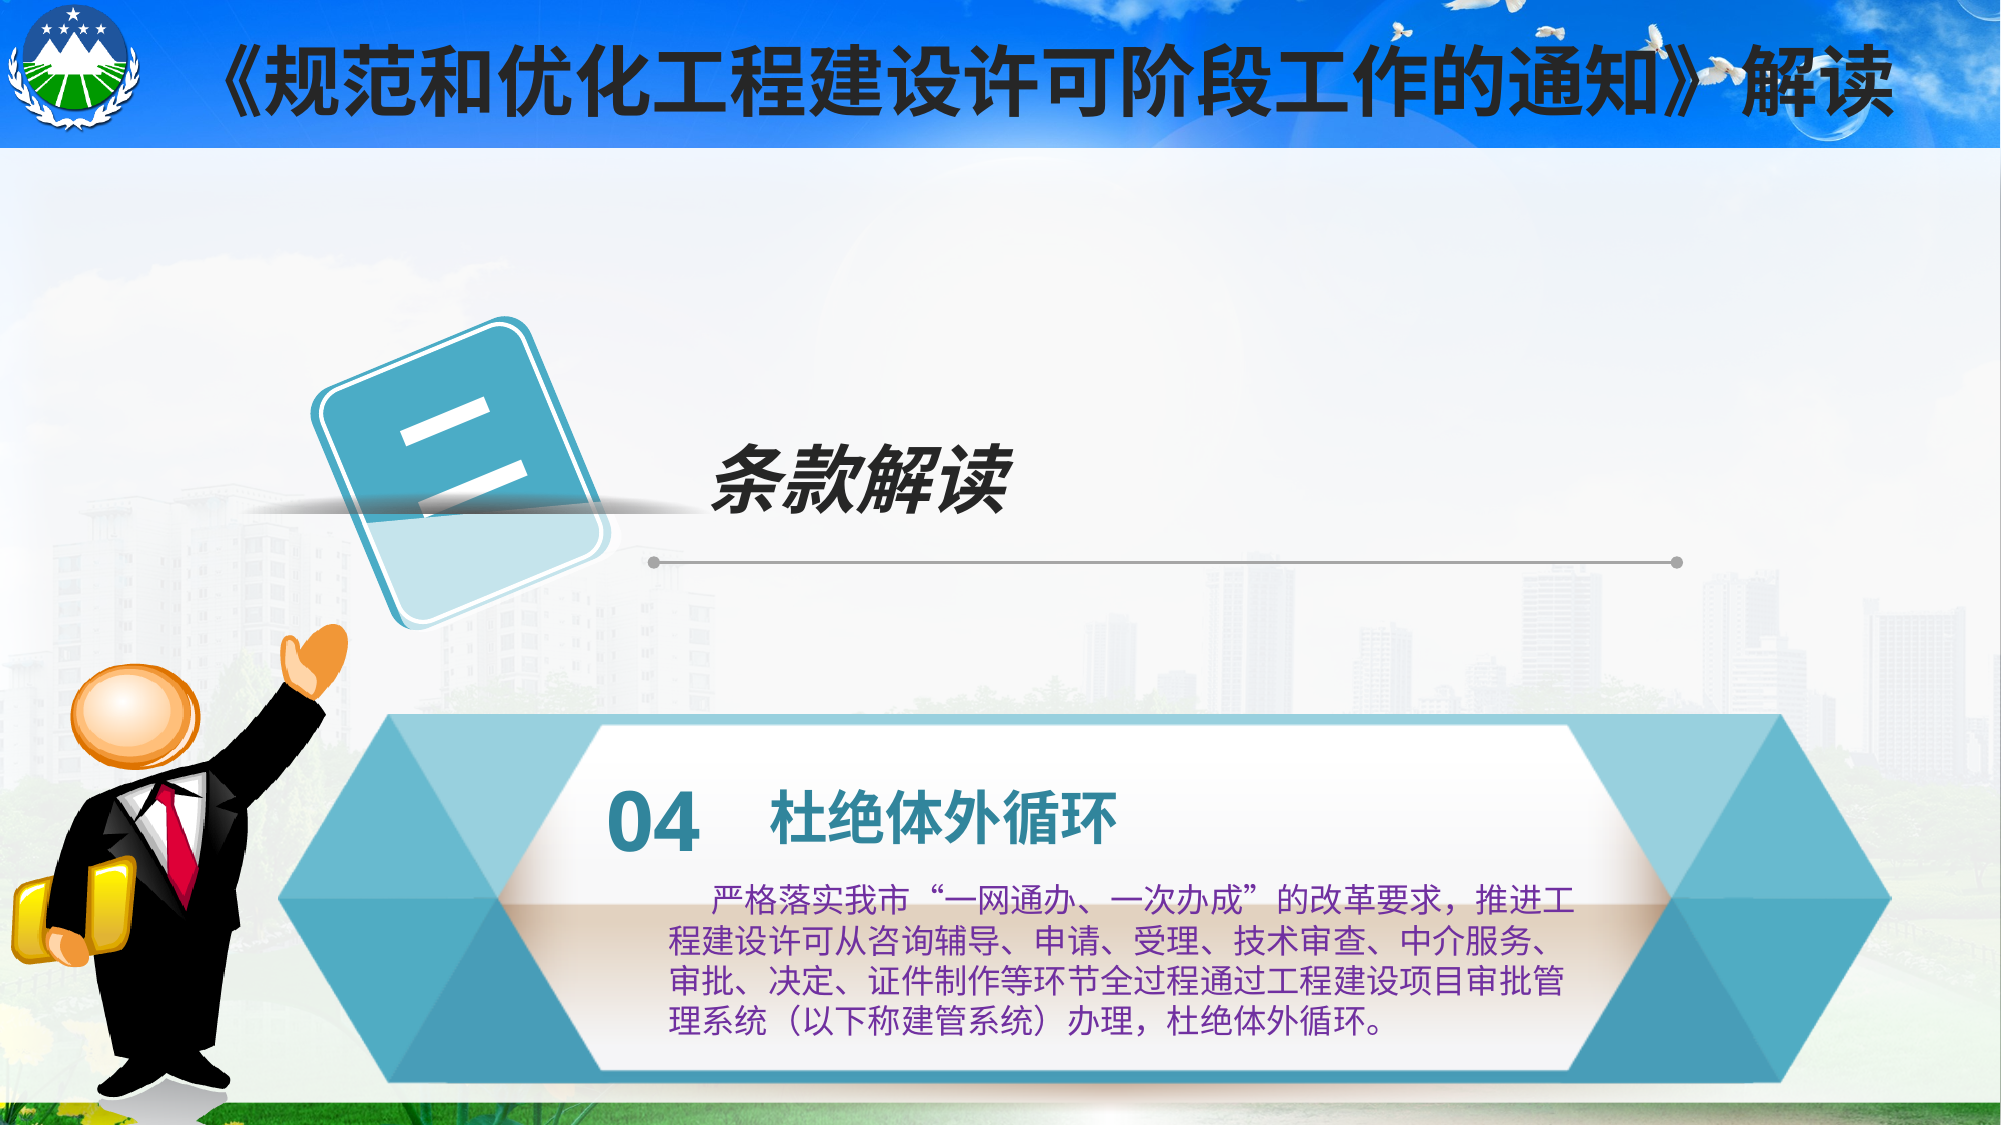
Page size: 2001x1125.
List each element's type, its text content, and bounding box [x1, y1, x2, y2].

picture [0, 0, 2001, 1125]
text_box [237, 315, 713, 604]
text_box 条款解读 [713, 425, 1706, 530]
text_box 《规范和优化工程建设许可阶段工作的通知》解读 [165, 22, 1988, 136]
